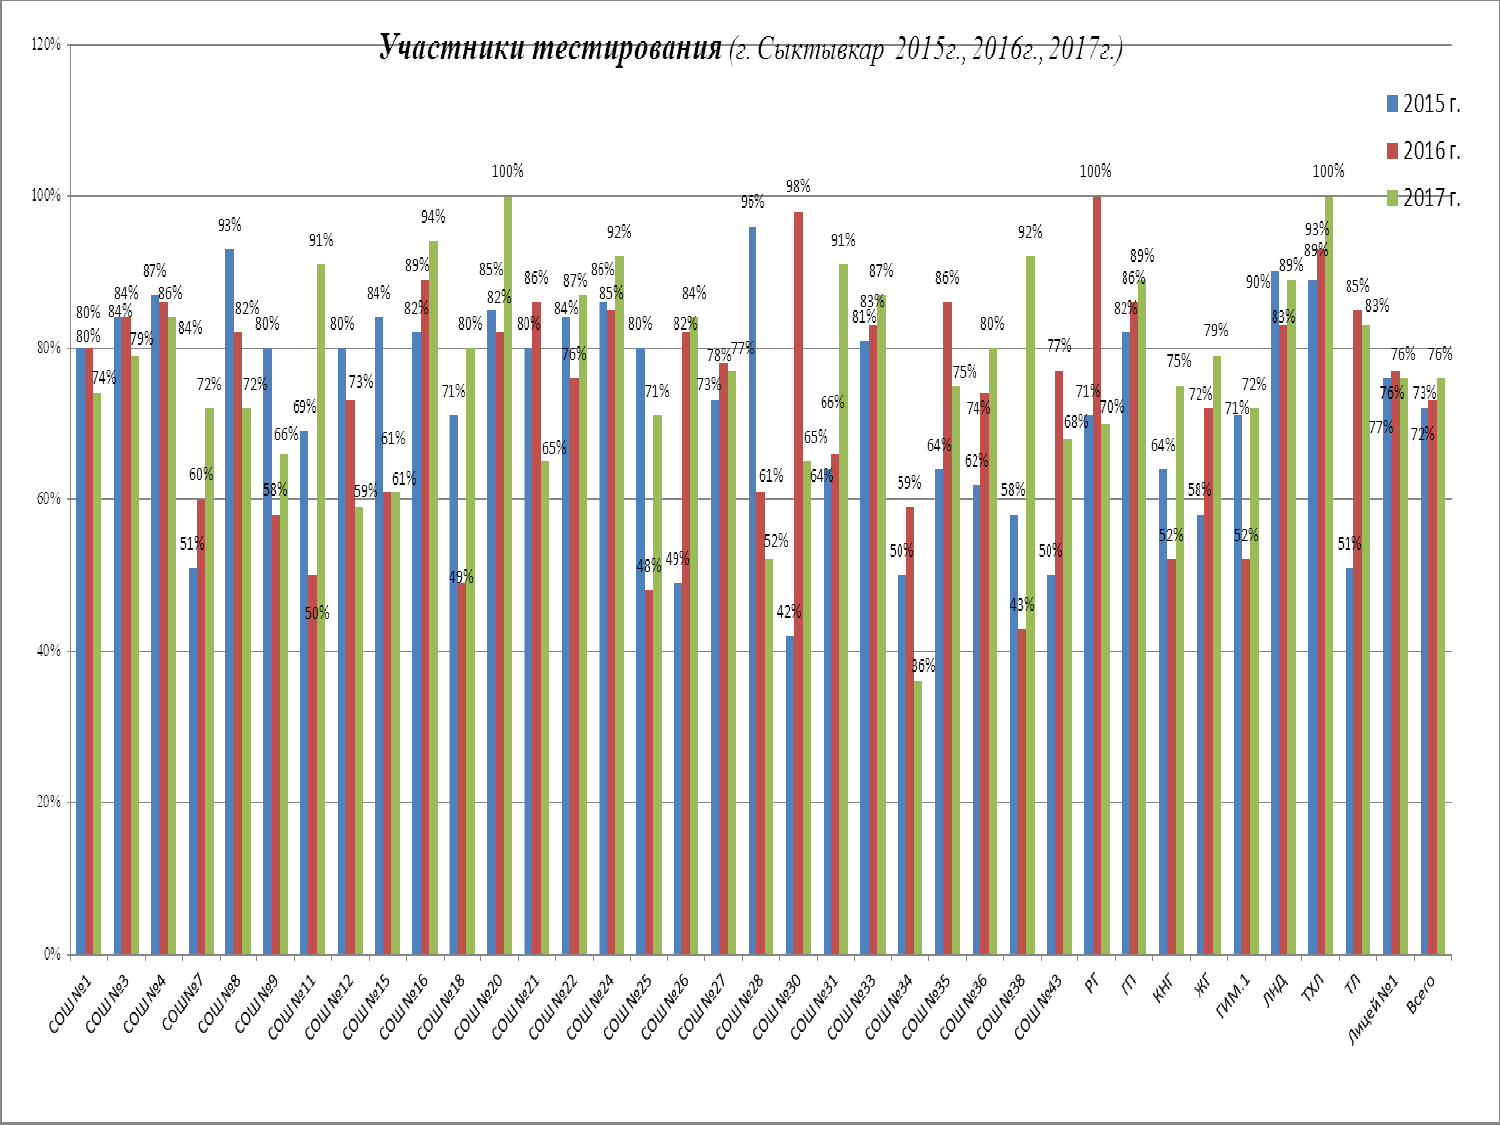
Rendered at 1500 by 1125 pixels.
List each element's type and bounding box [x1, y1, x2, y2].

list [0, 0, 1500, 1125]
